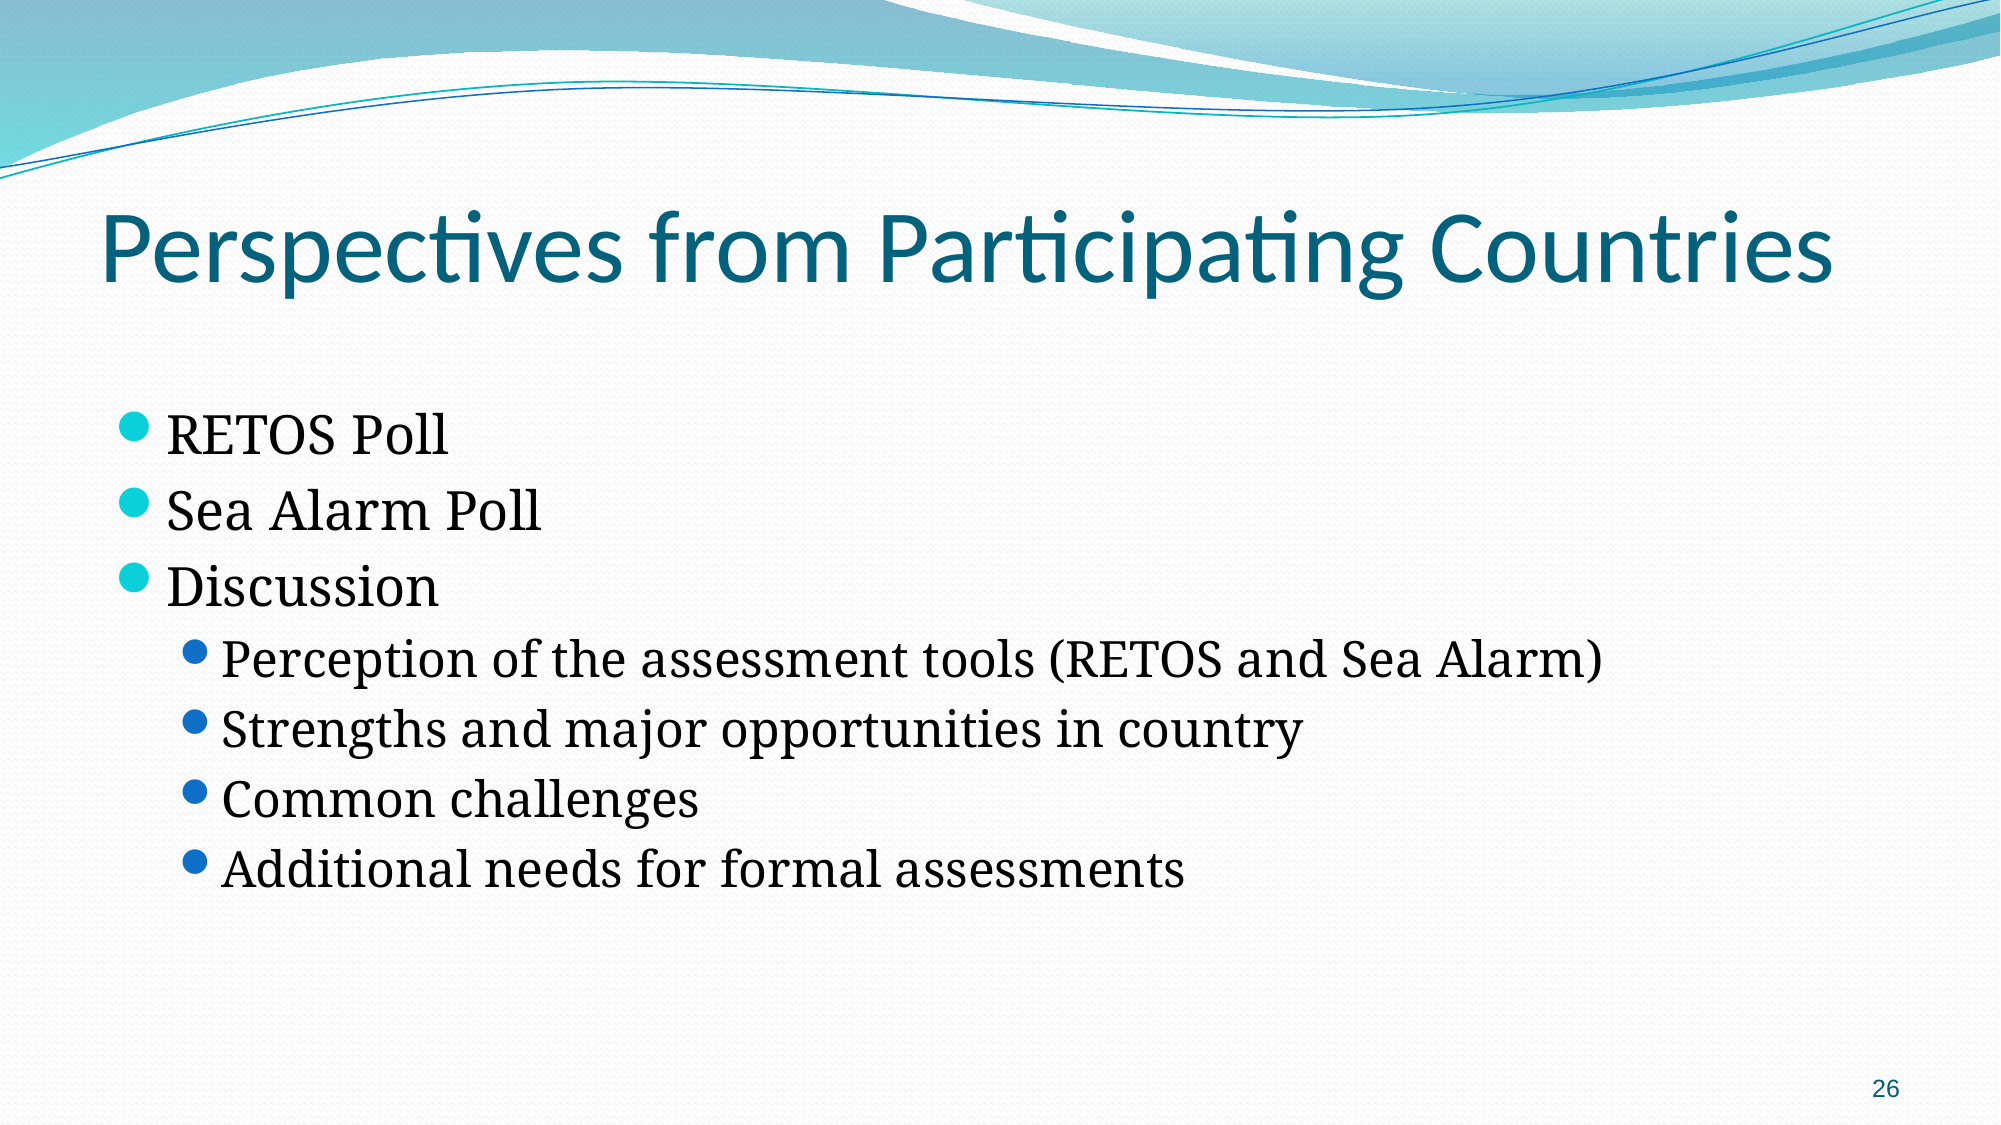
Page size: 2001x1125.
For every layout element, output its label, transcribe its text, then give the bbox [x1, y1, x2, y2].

list RETOS Poll Sea Alarm Poll Discussion Perception of the assessment tools (RETOS and Sea Alarm) Strengths and major opportunities in country Common challenges Additional needs for formal assessments [99, 317, 1900, 1038]
title Perspectives from Participating Countries [99, 115, 1900, 303]
slide_number 26 [1733, 1042, 1900, 1103]
